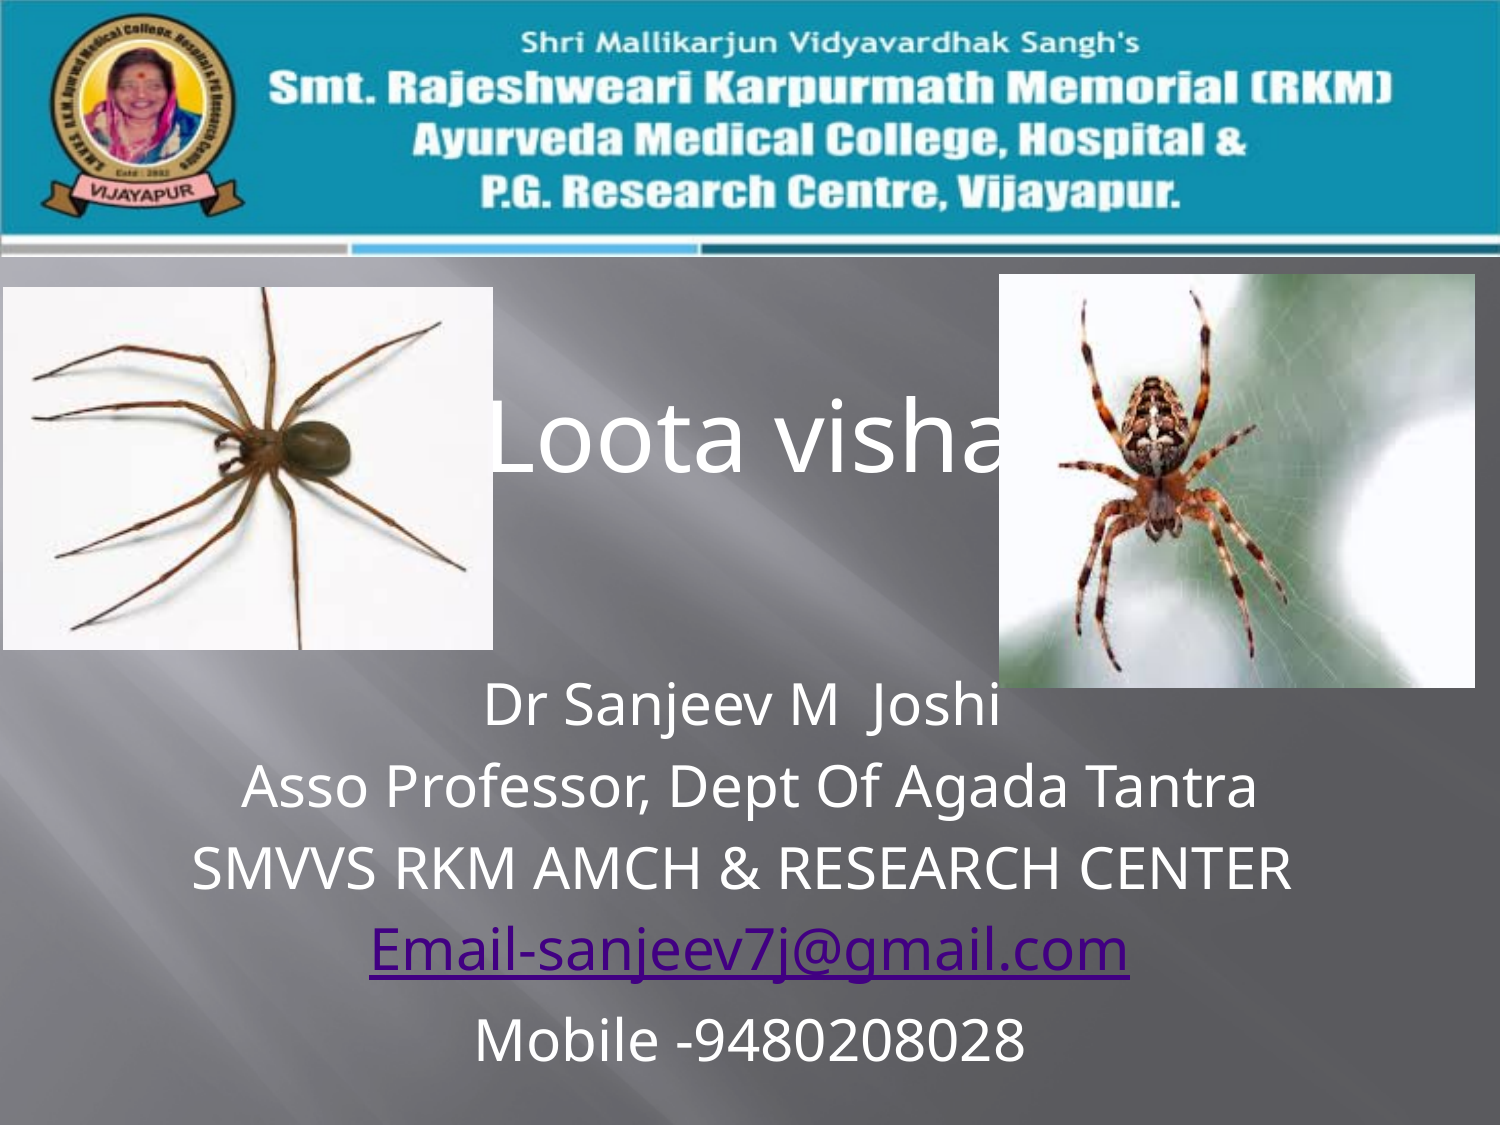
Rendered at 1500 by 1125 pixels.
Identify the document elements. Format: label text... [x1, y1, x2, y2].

subtitle Loota visha Dr Sanjeev M Joshi Asso Professor, Dept Of Agada Tantra SMVVS RKM AMCH & RESEARCH CENTER Email-sanjeev7j@gmail.com Mobile -9480208028 [62, 301, 1438, 1075]
picture [0, 0, 1500, 257]
picture [3, 287, 493, 651]
picture [999, 274, 1476, 688]
